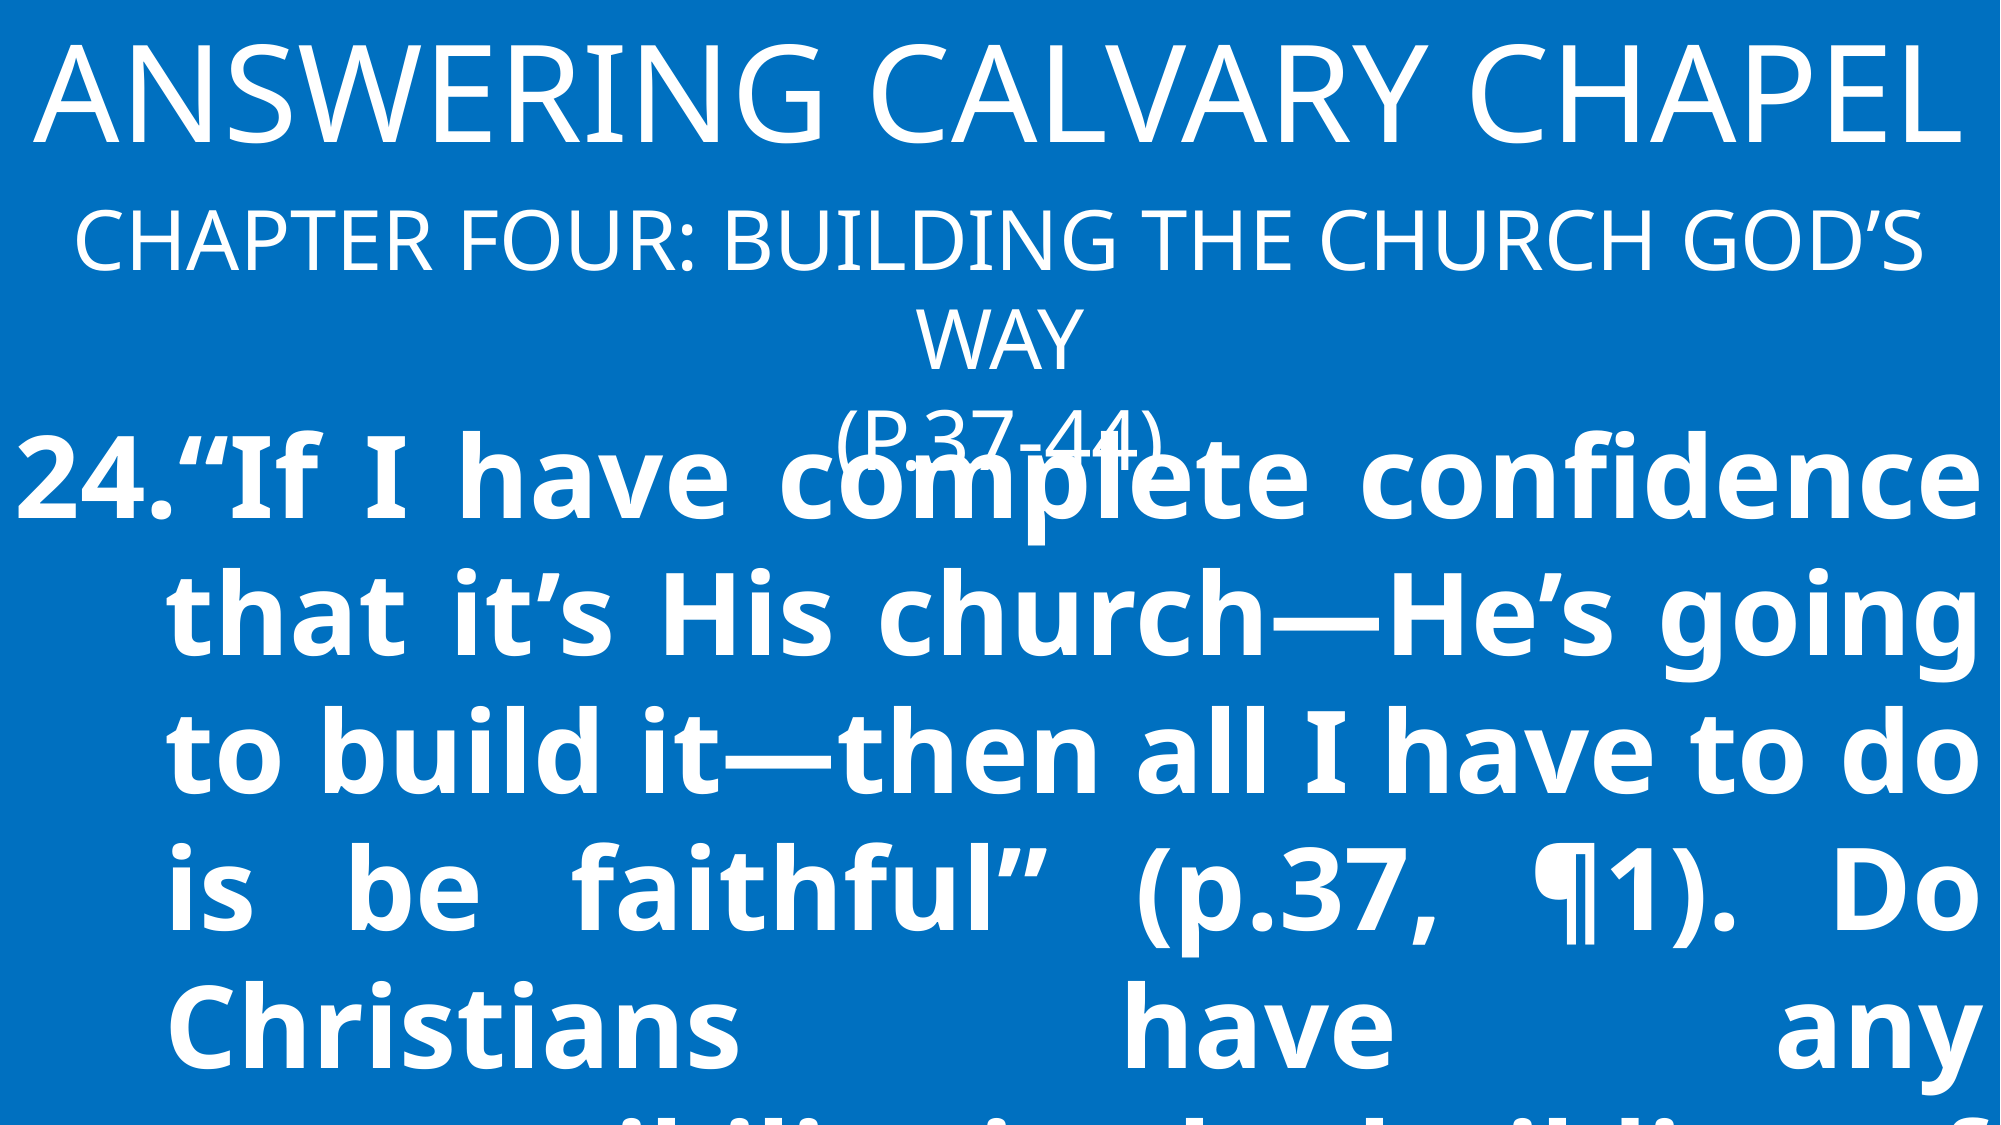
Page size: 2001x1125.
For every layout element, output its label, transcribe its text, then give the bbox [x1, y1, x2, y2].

text_box Chapter Four: Building the Church God’s Way (p.37-44) [0, 179, 2000, 396]
text_box Answering Calvary Chapel [0, 0, 2000, 178]
text_box “If I have complete confidence that it’s His church—He’s going to build it—then all I have to do is be faithful” (p.37, ¶1). Do Christians have any responsibility in the building of the church? [0, 396, 2000, 1125]
